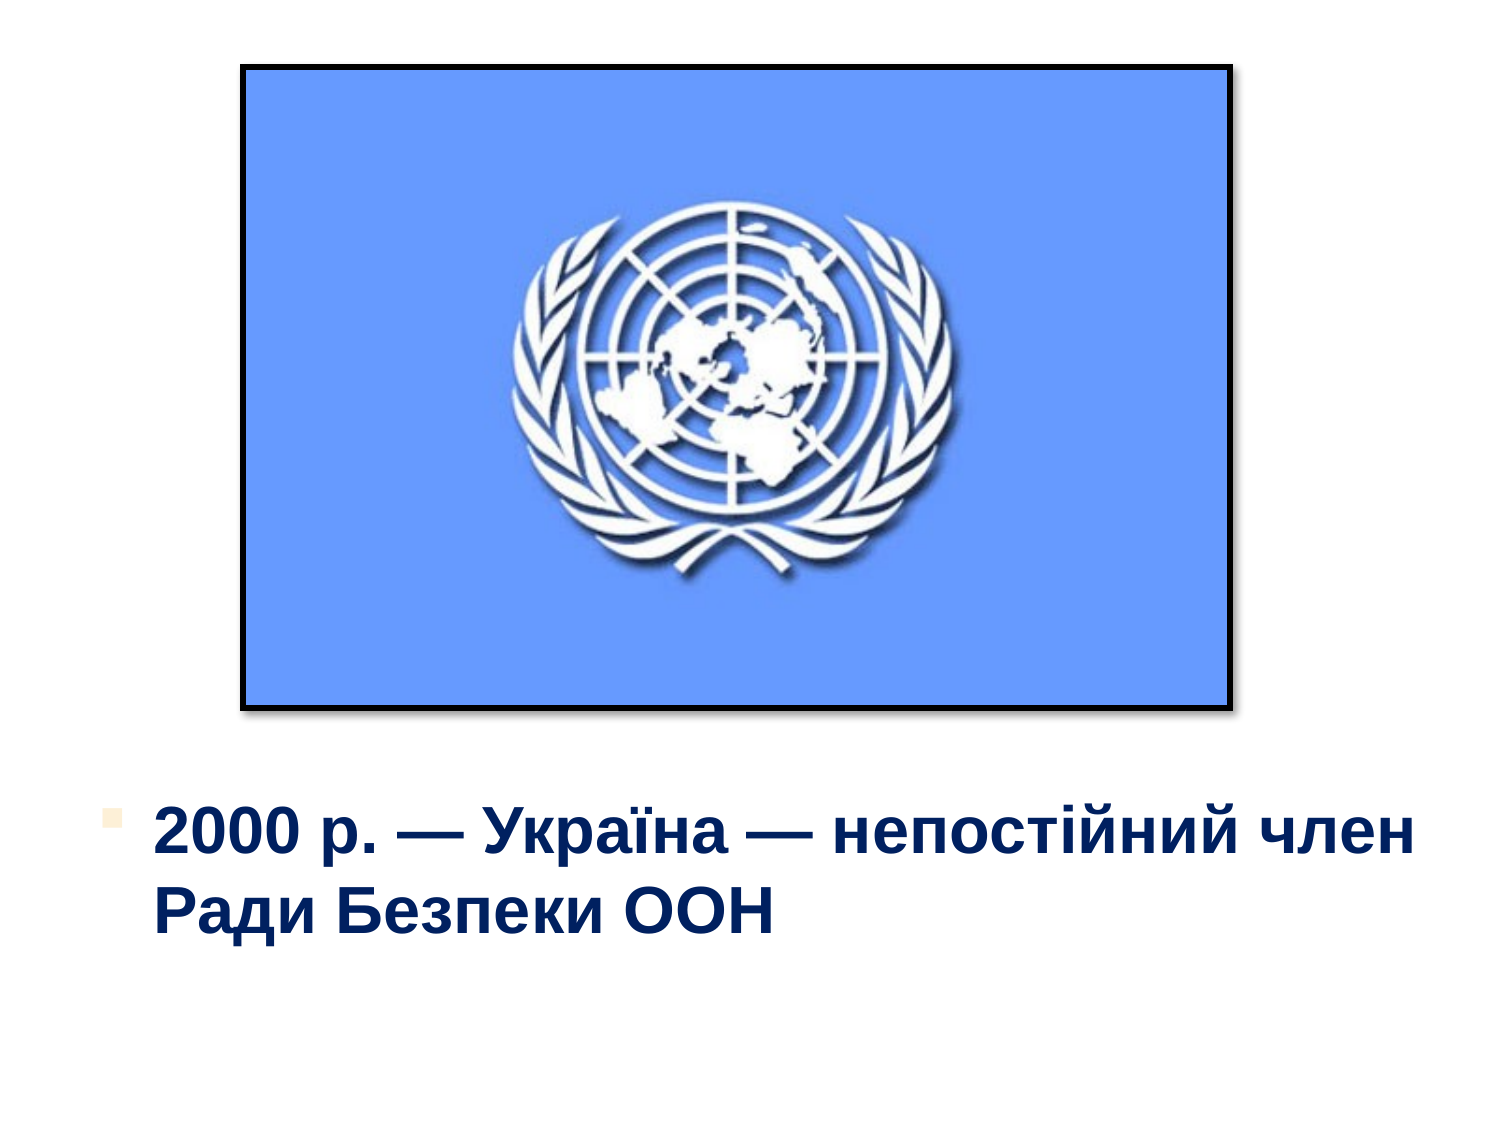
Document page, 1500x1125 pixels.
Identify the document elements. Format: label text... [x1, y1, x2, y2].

list 2000 р. — Україна — непостійний член Ради Безпеки ООН [81, 312, 1452, 1001]
picture [245, 70, 1227, 706]
